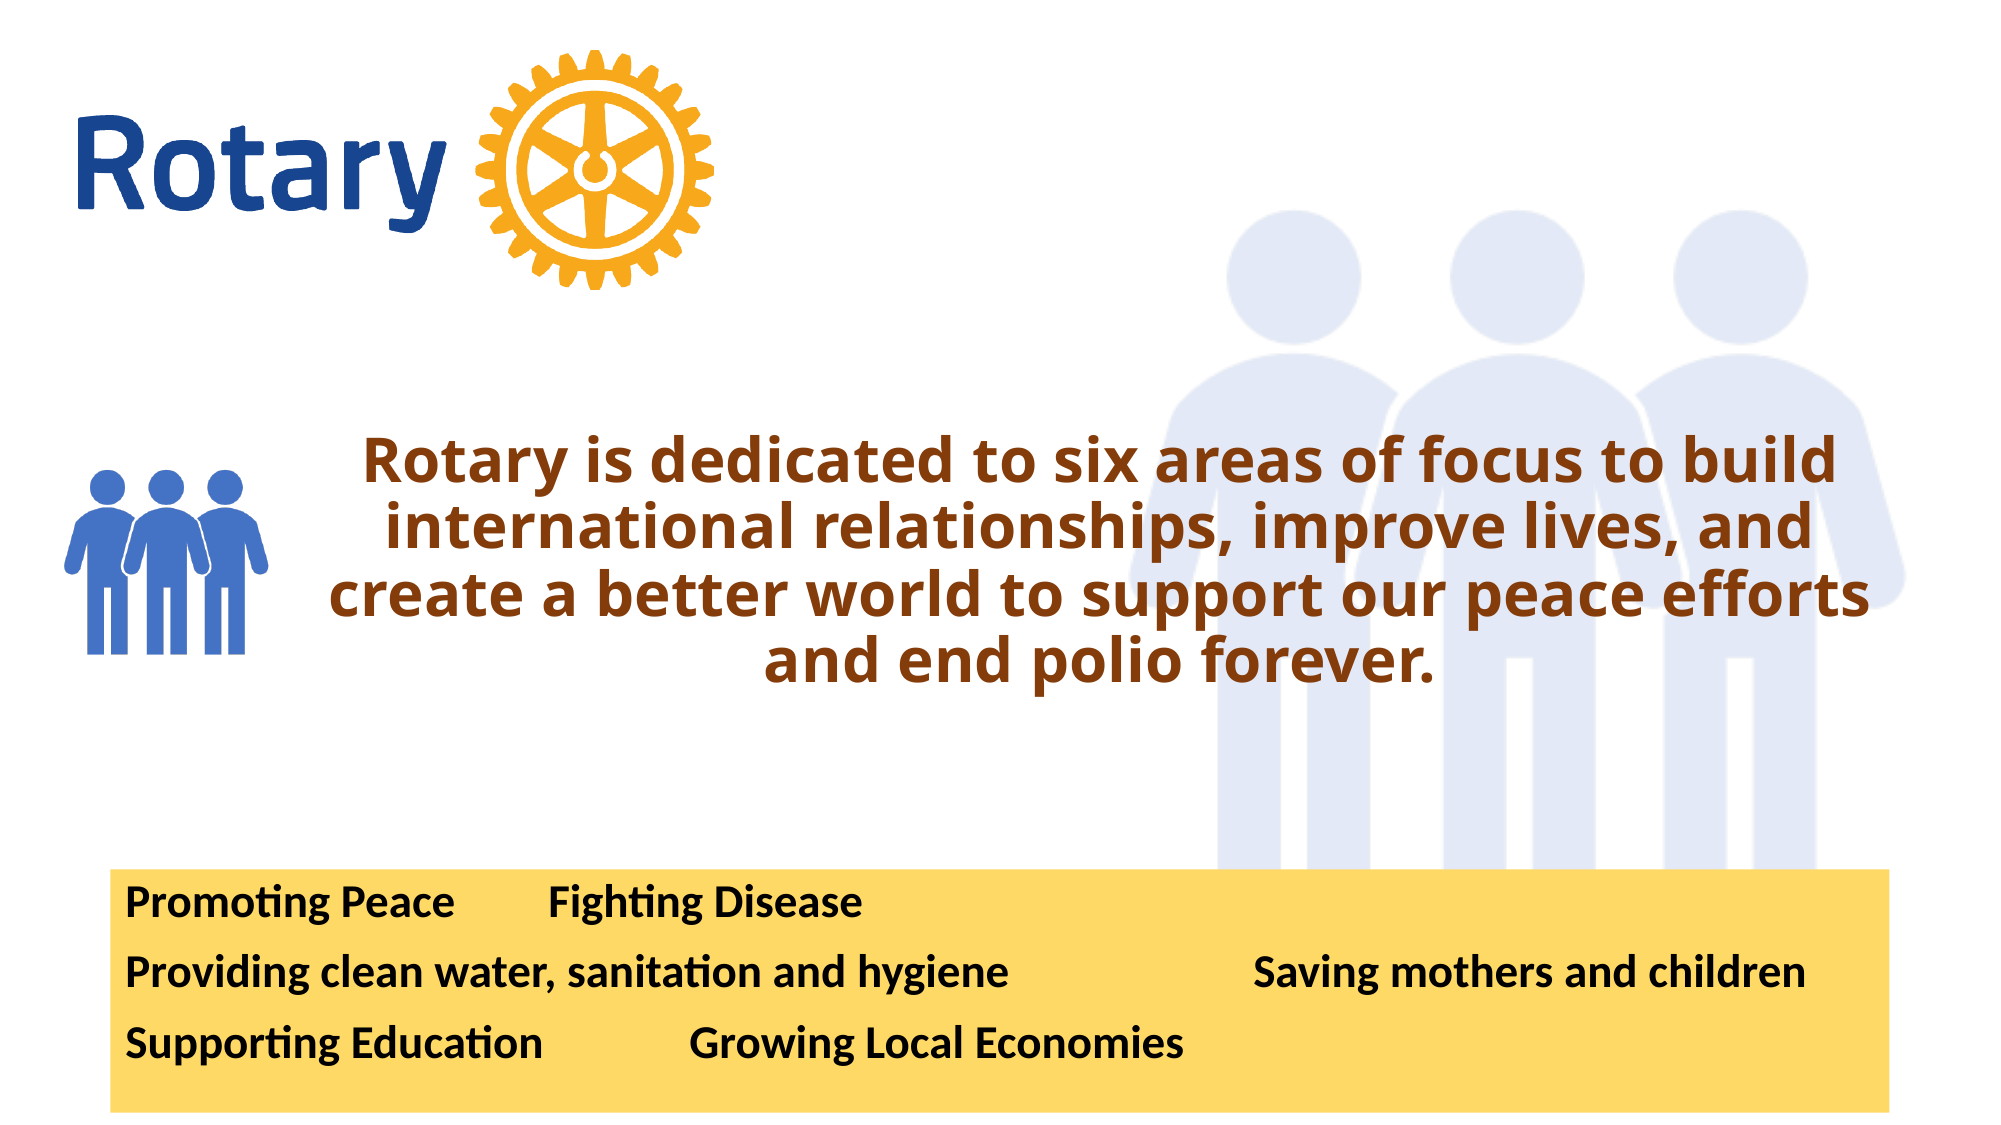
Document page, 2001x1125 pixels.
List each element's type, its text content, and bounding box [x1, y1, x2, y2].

picture [1089, 133, 1947, 992]
picture [53, 449, 279, 675]
title Rotary is dedicated to six areas of focus to build international relationships, improve lives, and create a better world to support our peace efforts and end polio forever. [278, 420, 1089, 705]
subtitle Promoting Peace Fighting Disease Providing clean water, sanitation and hygiene Saving mothers and children Supporting Education Growing Local Economies [110, 869, 1890, 1113]
picture [77, 50, 714, 290]
